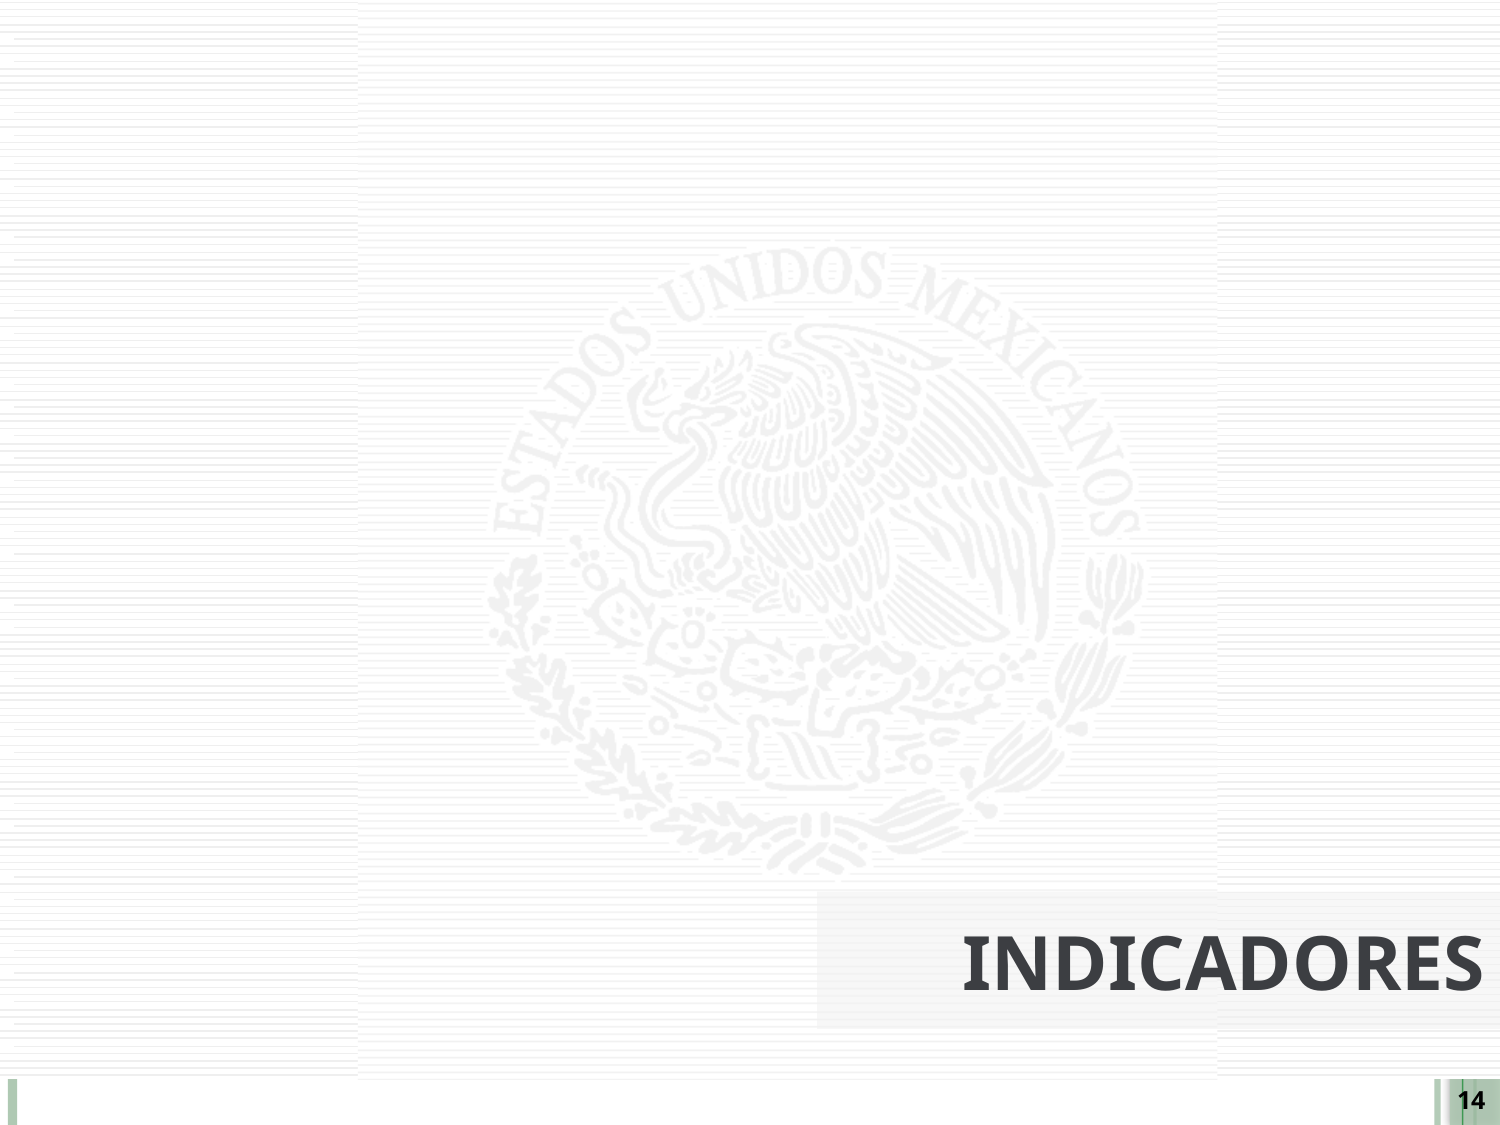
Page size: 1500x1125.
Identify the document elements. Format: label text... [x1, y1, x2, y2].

slide_number 14 [1150, 1071, 1500, 1125]
title Indicadores [817, 891, 1500, 1029]
picture [0, 0, 1500, 1080]
